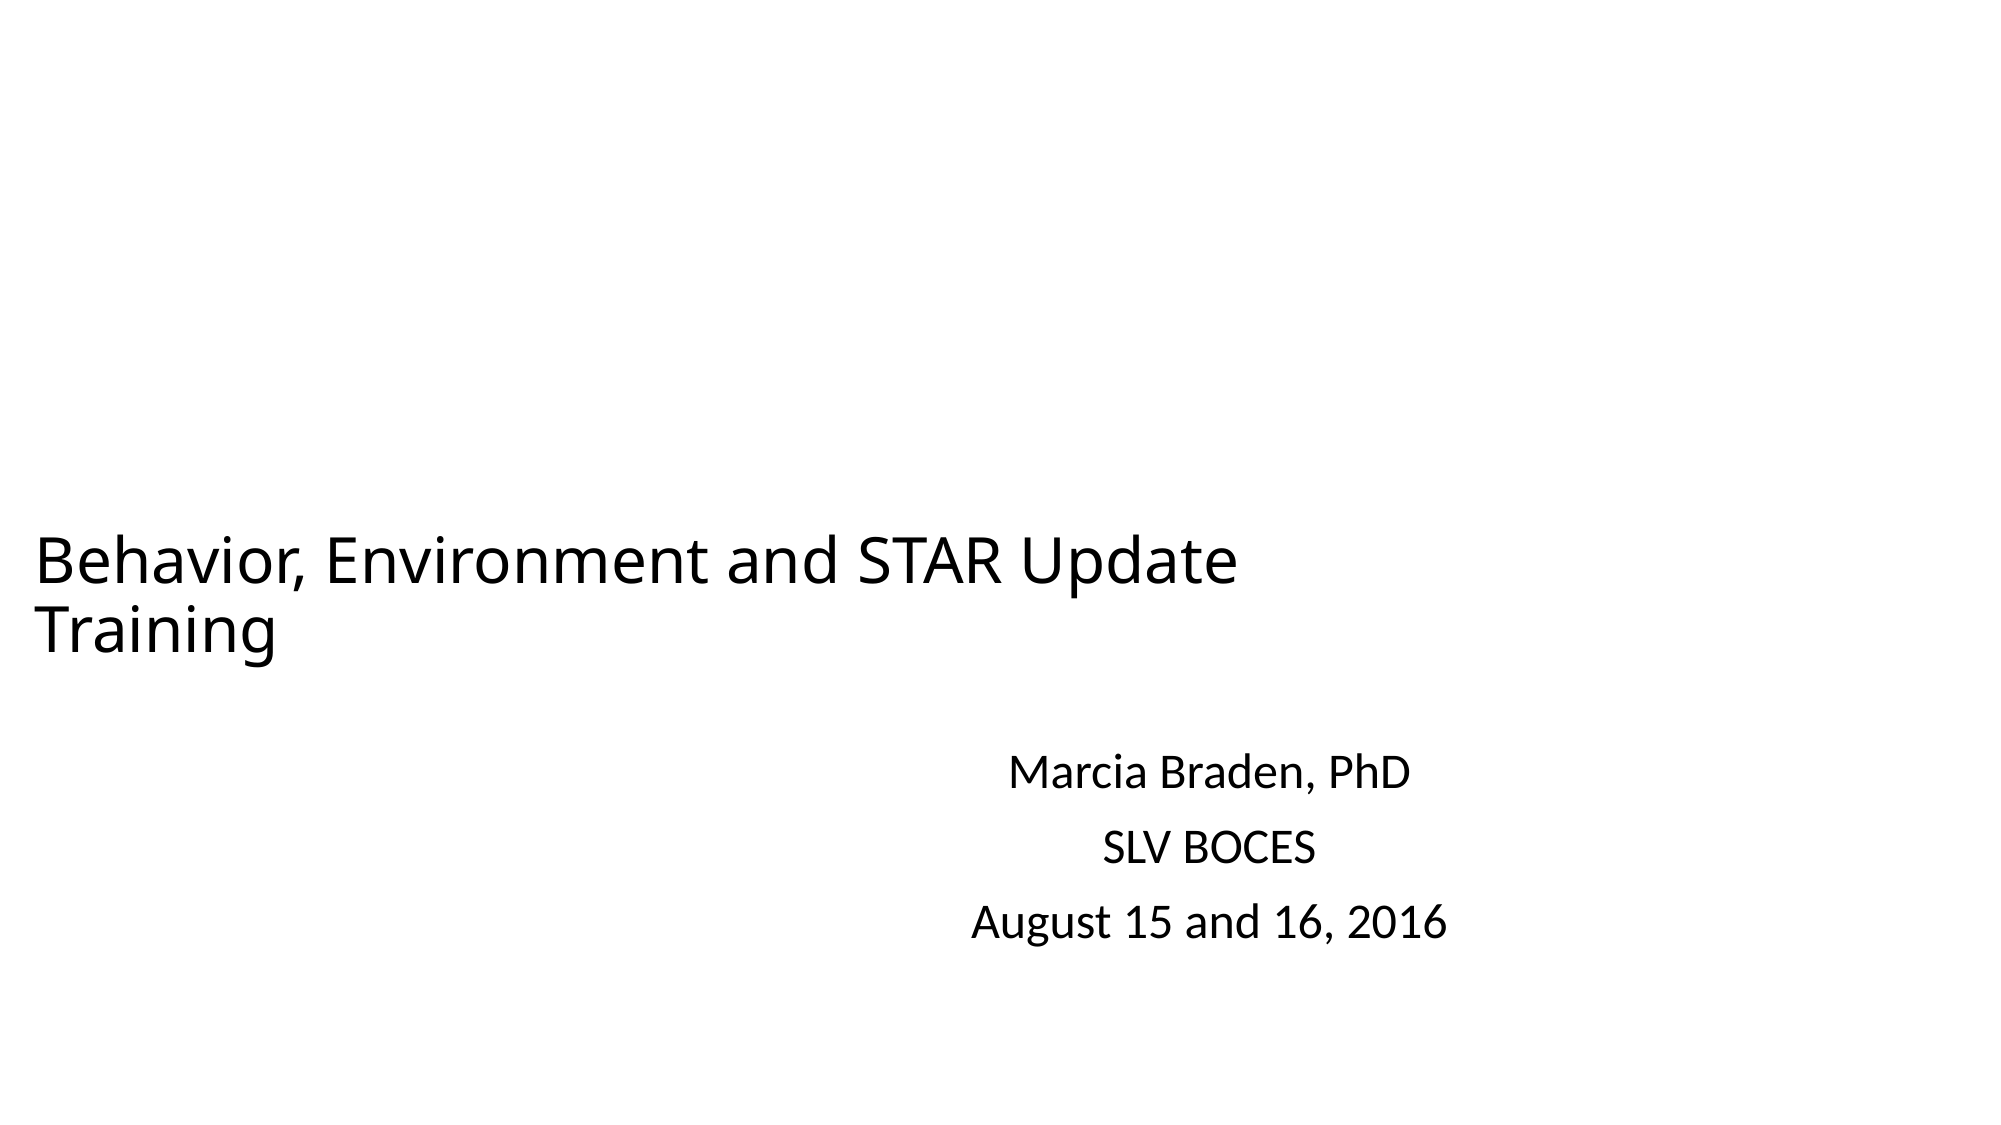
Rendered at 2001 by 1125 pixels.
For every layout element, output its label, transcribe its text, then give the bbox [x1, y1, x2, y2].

title Behavior, Environment and STAR Update Training [19, 448, 1495, 674]
subtitle Marcia Braden, PhD SLV BOCES August 15 and 16, 2016 [459, 738, 1960, 1010]
